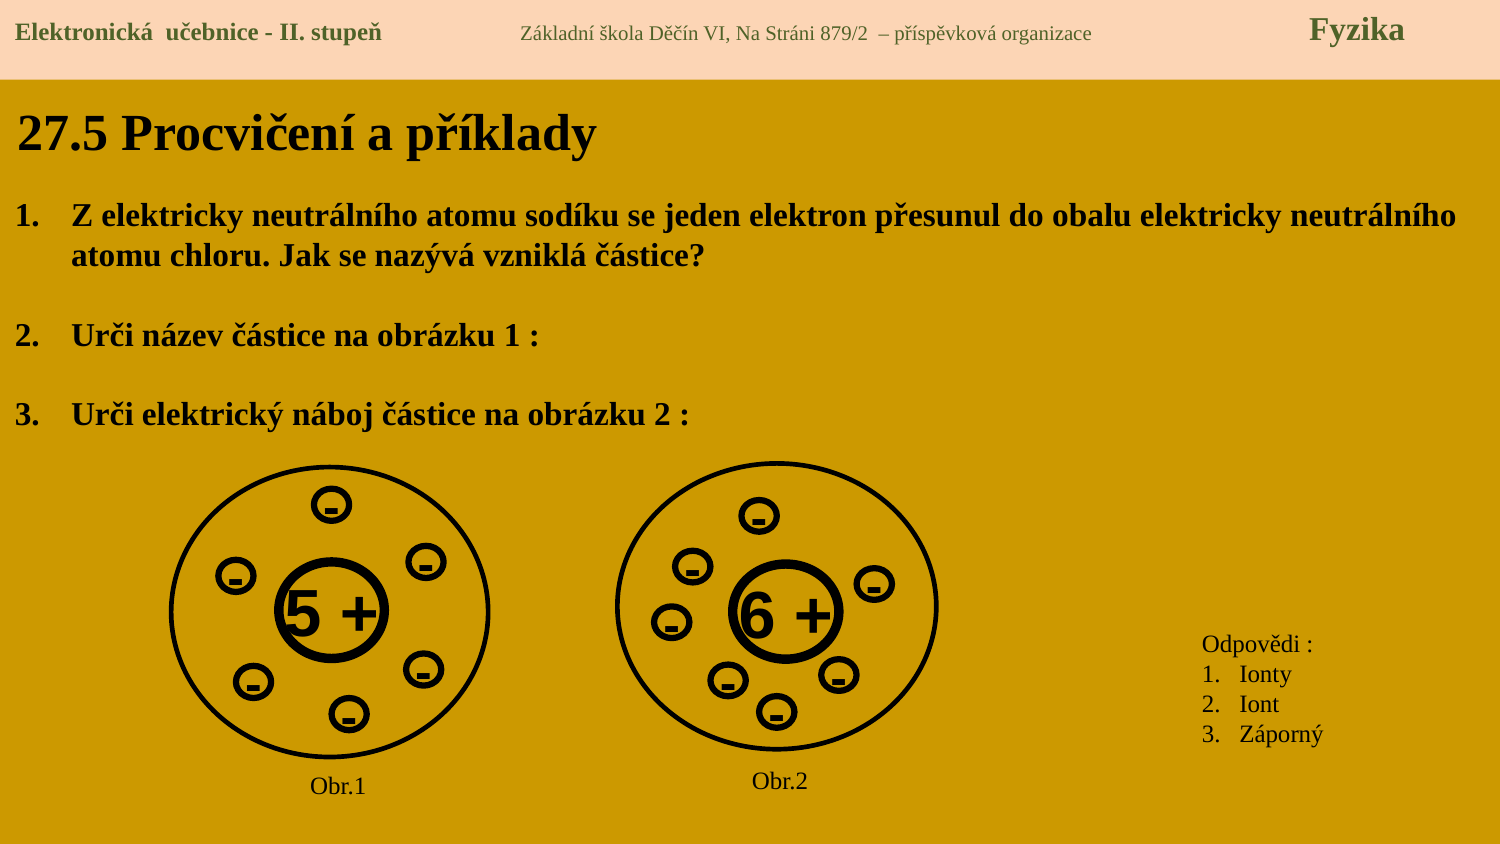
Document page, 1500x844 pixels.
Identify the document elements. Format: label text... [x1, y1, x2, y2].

text_box Elektronická učebnice - II. stupeň Základní škola Děčín VI, Na Stráni 879/2 – příspěvková organizace Fyzika [0, 0, 1500, 80]
text_box Z elektricky neutrálního atomu sodíku se jeden elektron přesunul do obalu elektricky neutrálního atomu chloru. Jak se nazývá vzniklá částice? Urči název částice na obrázku 1 : Urči elektrický náboj částice na obrázku 2 : [0, 185, 1500, 440]
title 27.5 Procvičení a příklady [2, 81, 659, 179]
text_box Obr.1 [295, 766, 382, 807]
text_box Odpovědi : Ionty Iont Záporný [1187, 620, 1495, 755]
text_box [617, 463, 937, 750]
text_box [170, 466, 489, 758]
text_box Obr.2 [737, 757, 823, 802]
